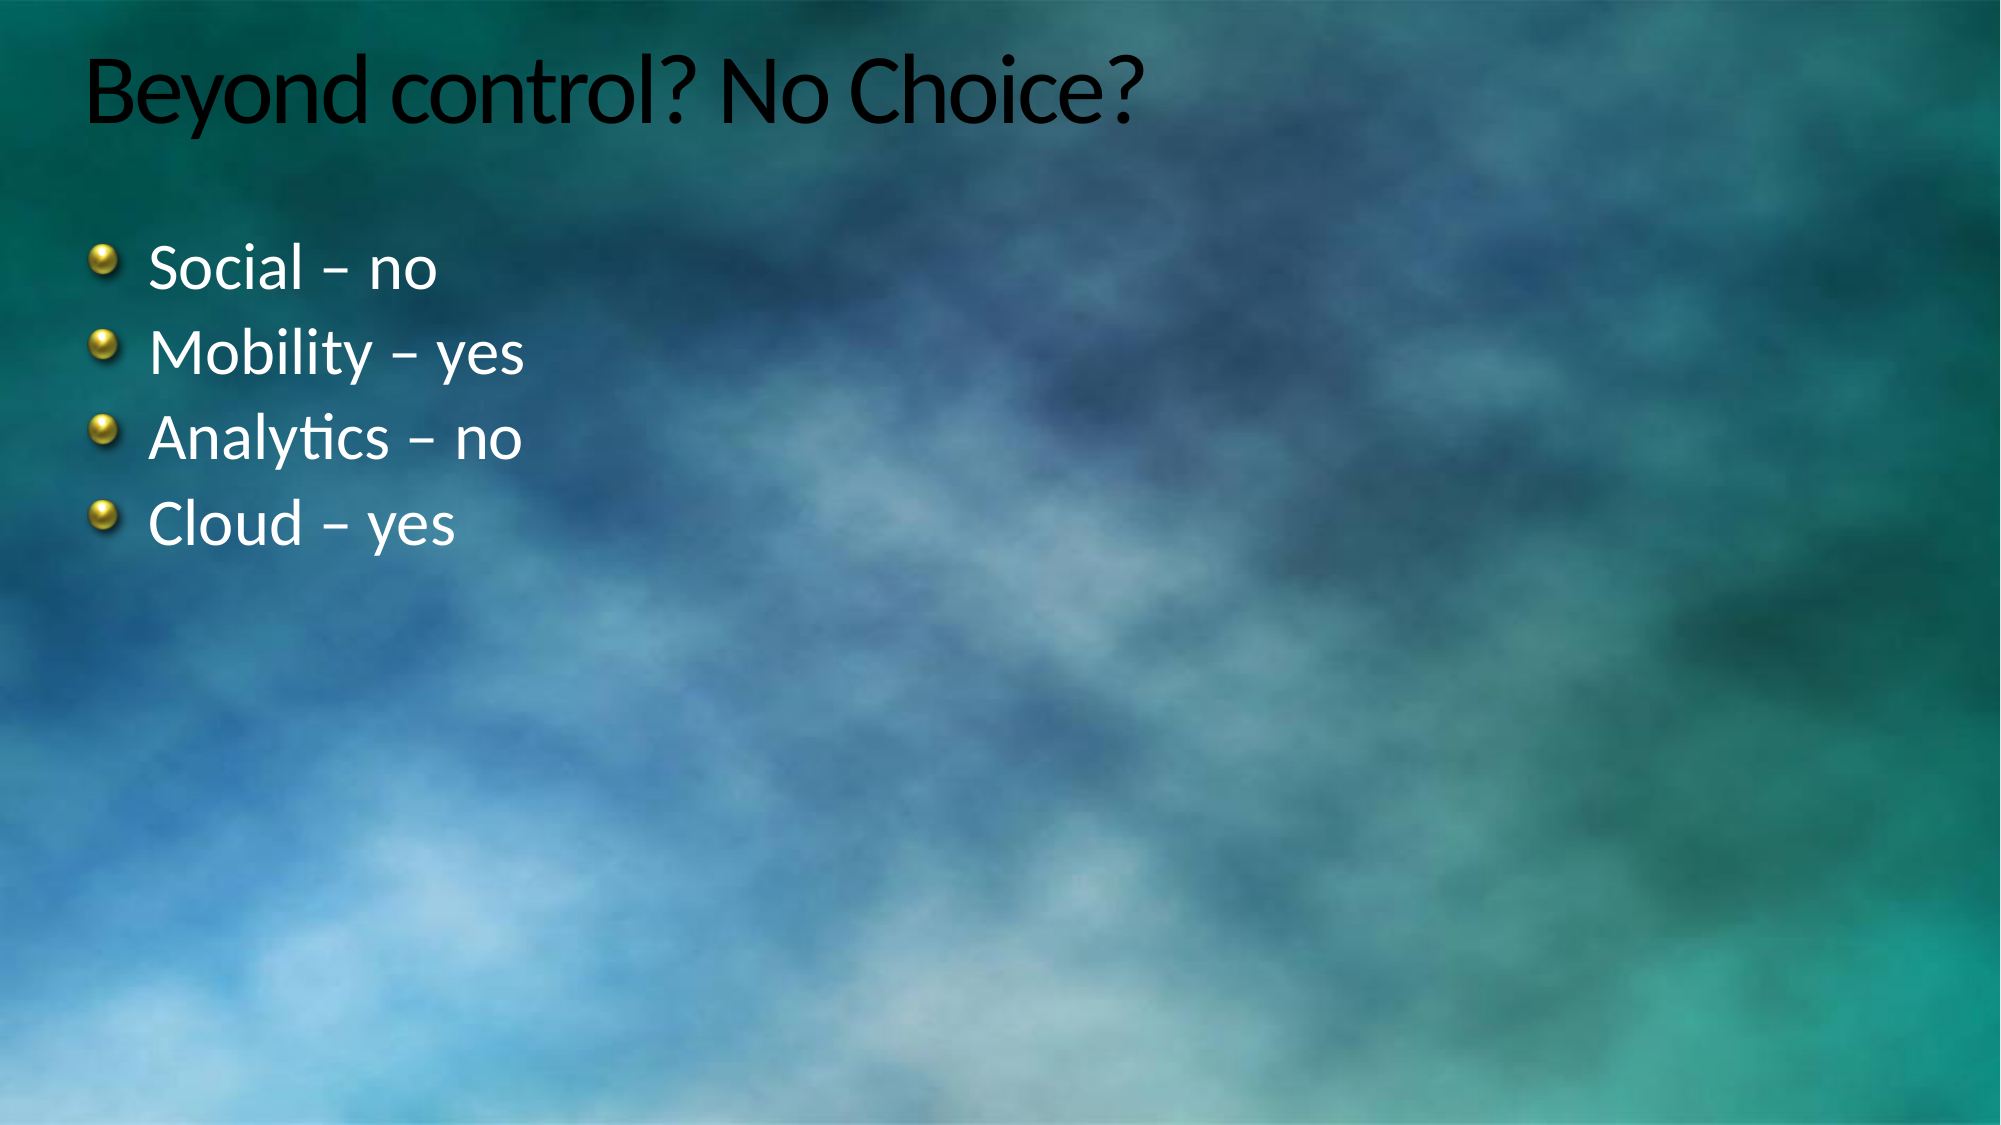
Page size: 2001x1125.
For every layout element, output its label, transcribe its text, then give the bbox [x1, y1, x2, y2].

list Social – no Mobility – yes Analytics – no Cloud – yes [83, 231, 1917, 583]
title Beyond control? No Choice? [83, 37, 1917, 147]
picture [0, 0, 2001, 1125]
